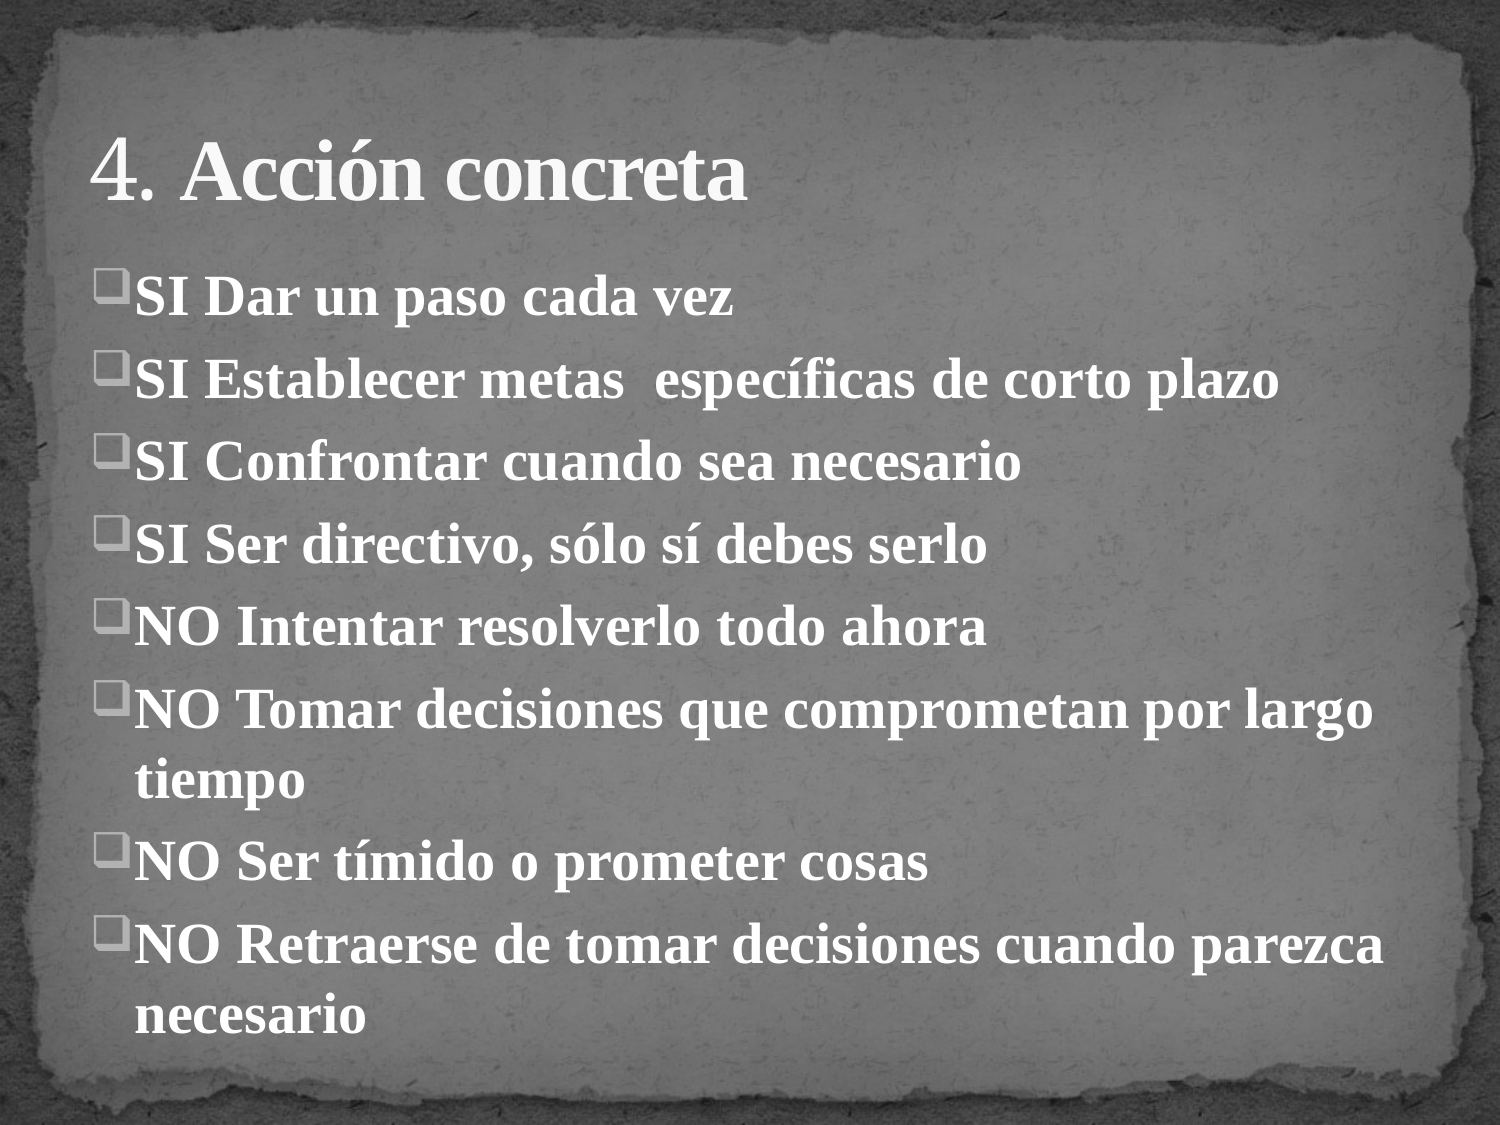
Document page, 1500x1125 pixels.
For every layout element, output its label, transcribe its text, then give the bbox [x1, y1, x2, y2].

title 4. Acción concreta [74, 24, 1425, 225]
list SI Dar un paso cada vez SI Establecer metas específicas de corto plazo SI Confrontar cuando sea necesario SI Ser directivo, sólo sí debes serlo NO Intentar resolverlo todo ahora NO Tomar decisiones que comprometan por largo tiempo NO Ser tímido o prometer cosas NO Retraerse de tomar decisiones cuando parezca necesario [75, 249, 1425, 1000]
